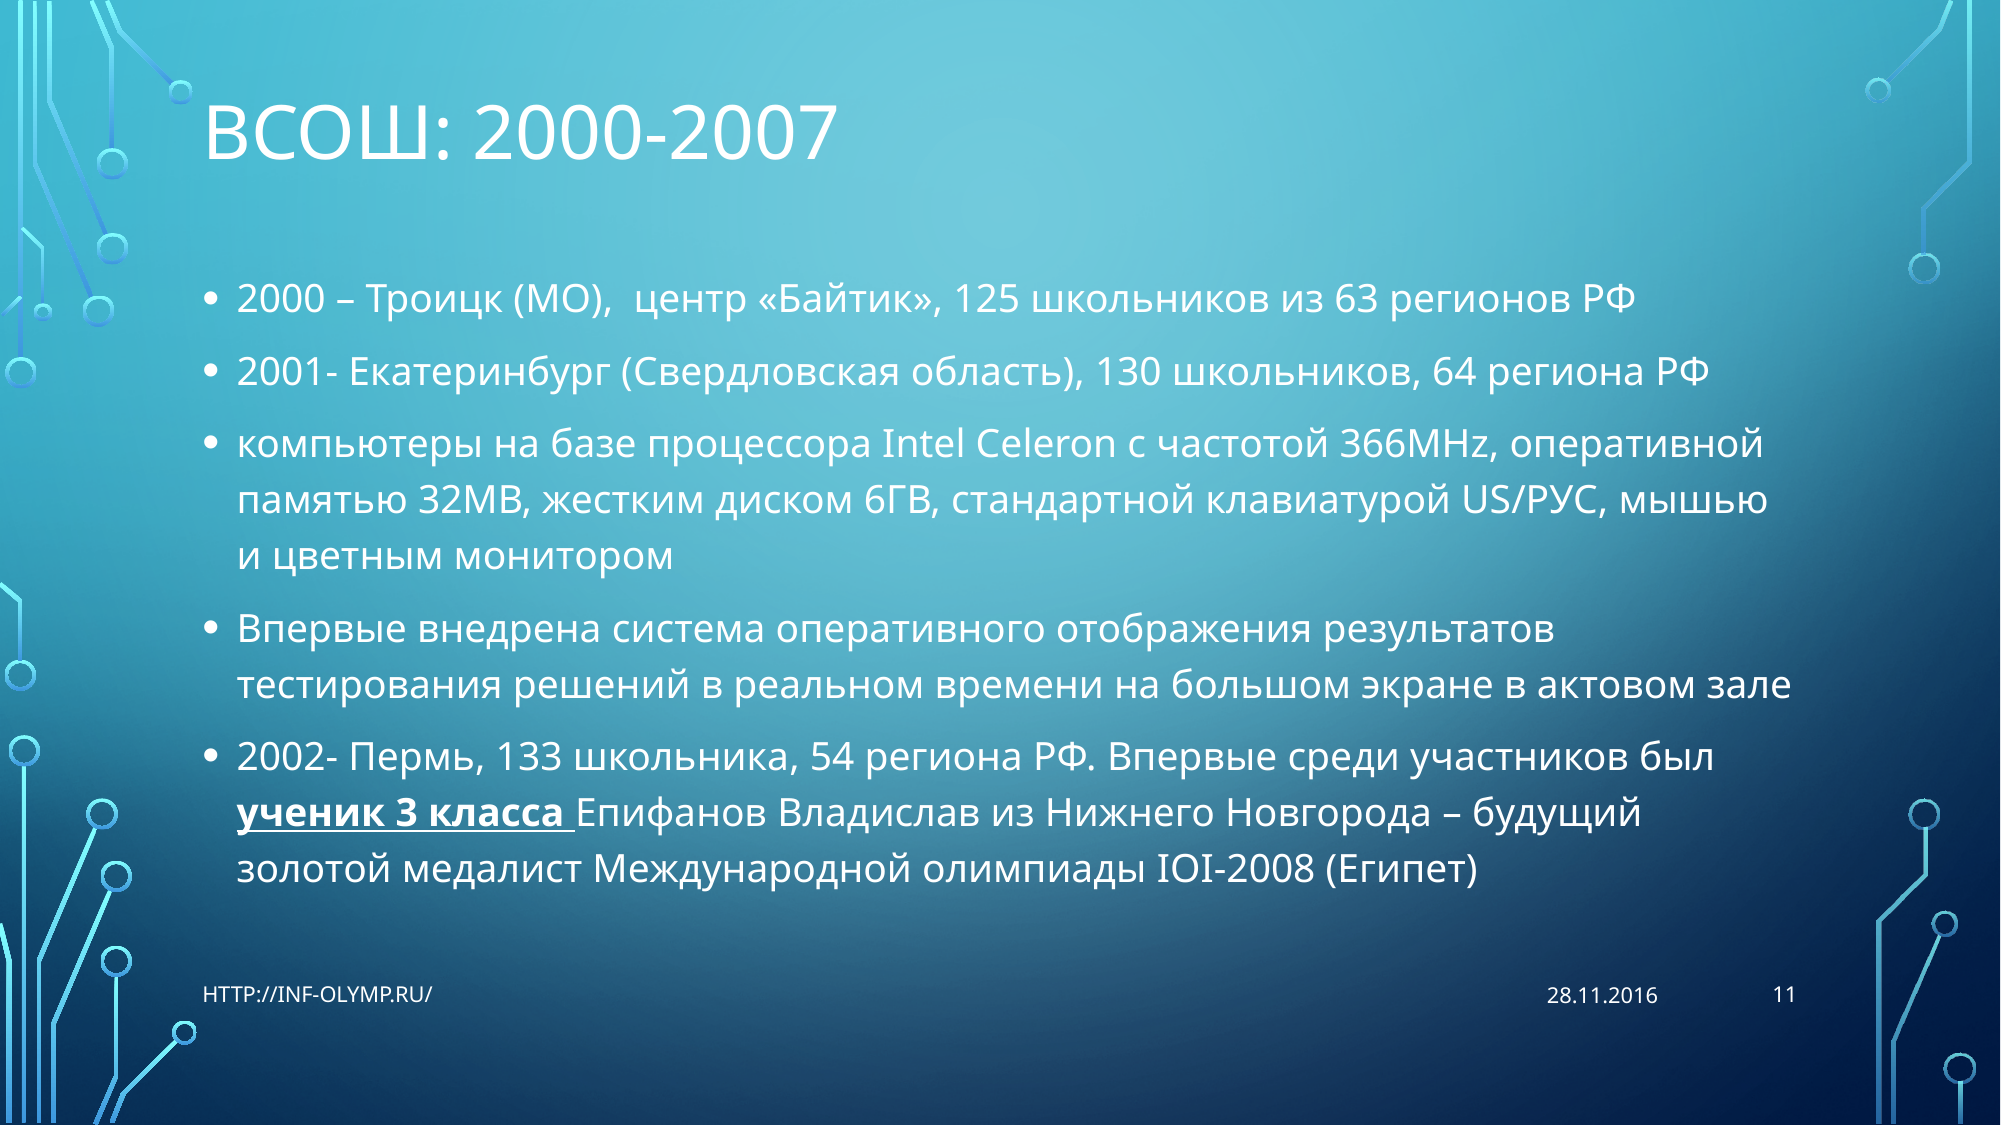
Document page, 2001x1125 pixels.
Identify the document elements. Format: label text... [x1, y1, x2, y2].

title ВсОШ: 2000-2007 [187, 14, 1813, 257]
list 2000 – Троицк (МО), центр «Байтик», 125 школьников из 63 регионов РФ 2001- Екатеринбург (Свердловская область), 130 школьников, 64 региона РФ компьютеры на базе процессора Intel Celeron с частотой 366МНz, оперативной памятью 32МВ, жестким диском 6ГВ, стандартной клавиатурой US/РУС, мышью и цветным монитором Впервые внедрена система оперативного отображения результатов тестирования решений в реальном времени на большом экране в актовом зале 2002- Пермь, 133 школьника, 54 региона РФ. Впервые среди участников был ученик 3 класса Епифанов Владислав из Нижнего Новгорода – будущий золотой медалист Международной олимпиады IOI-2008 (Египет) [187, 257, 1813, 934]
slide_number 11 [1685, 965, 1813, 1025]
footer http://inf-olymp.ru/ [187, 965, 1211, 1025]
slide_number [1223, 965, 1674, 1025]
